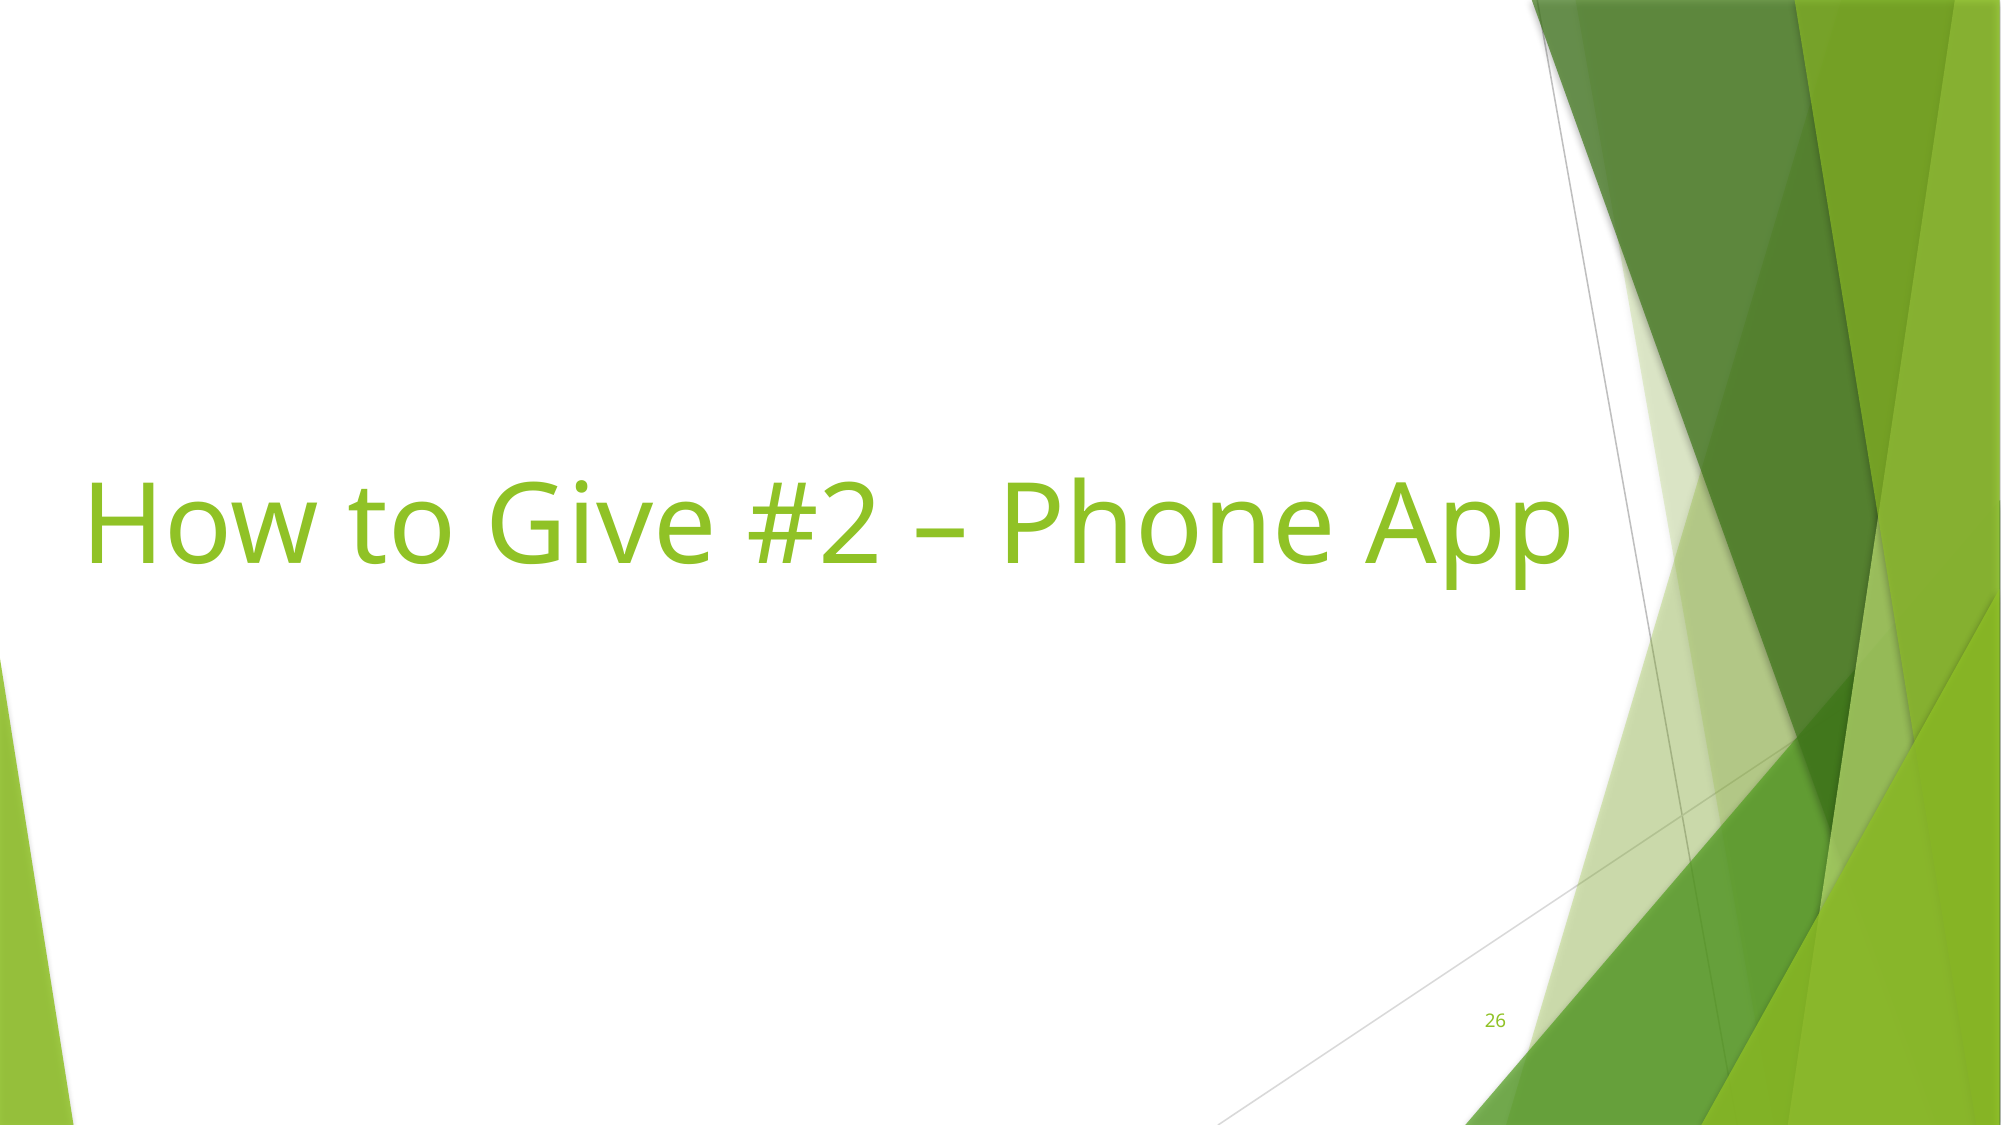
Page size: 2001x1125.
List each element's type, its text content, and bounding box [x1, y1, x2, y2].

slide_number 26 [1409, 991, 1522, 1051]
text_box How to Give #2 – Phone App [66, 443, 1699, 660]
